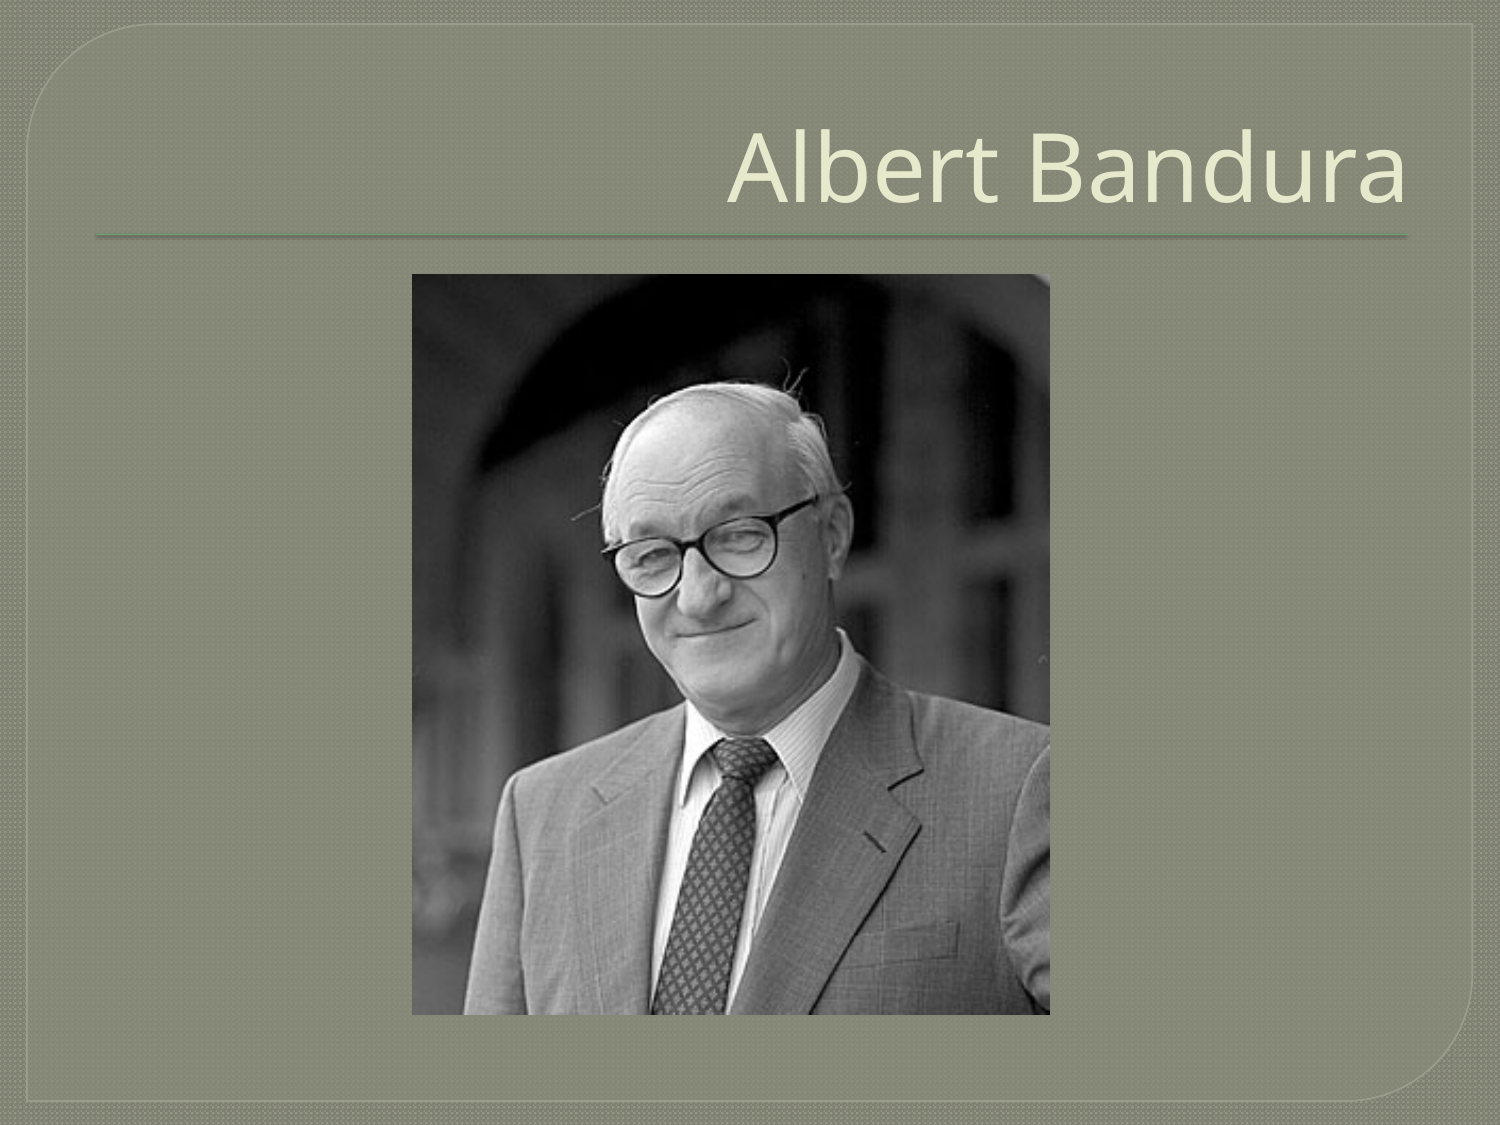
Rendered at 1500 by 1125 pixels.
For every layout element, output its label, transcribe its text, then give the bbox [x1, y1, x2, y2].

title Albert Bandura [75, 41, 1425, 230]
picture [412, 274, 1051, 1015]
